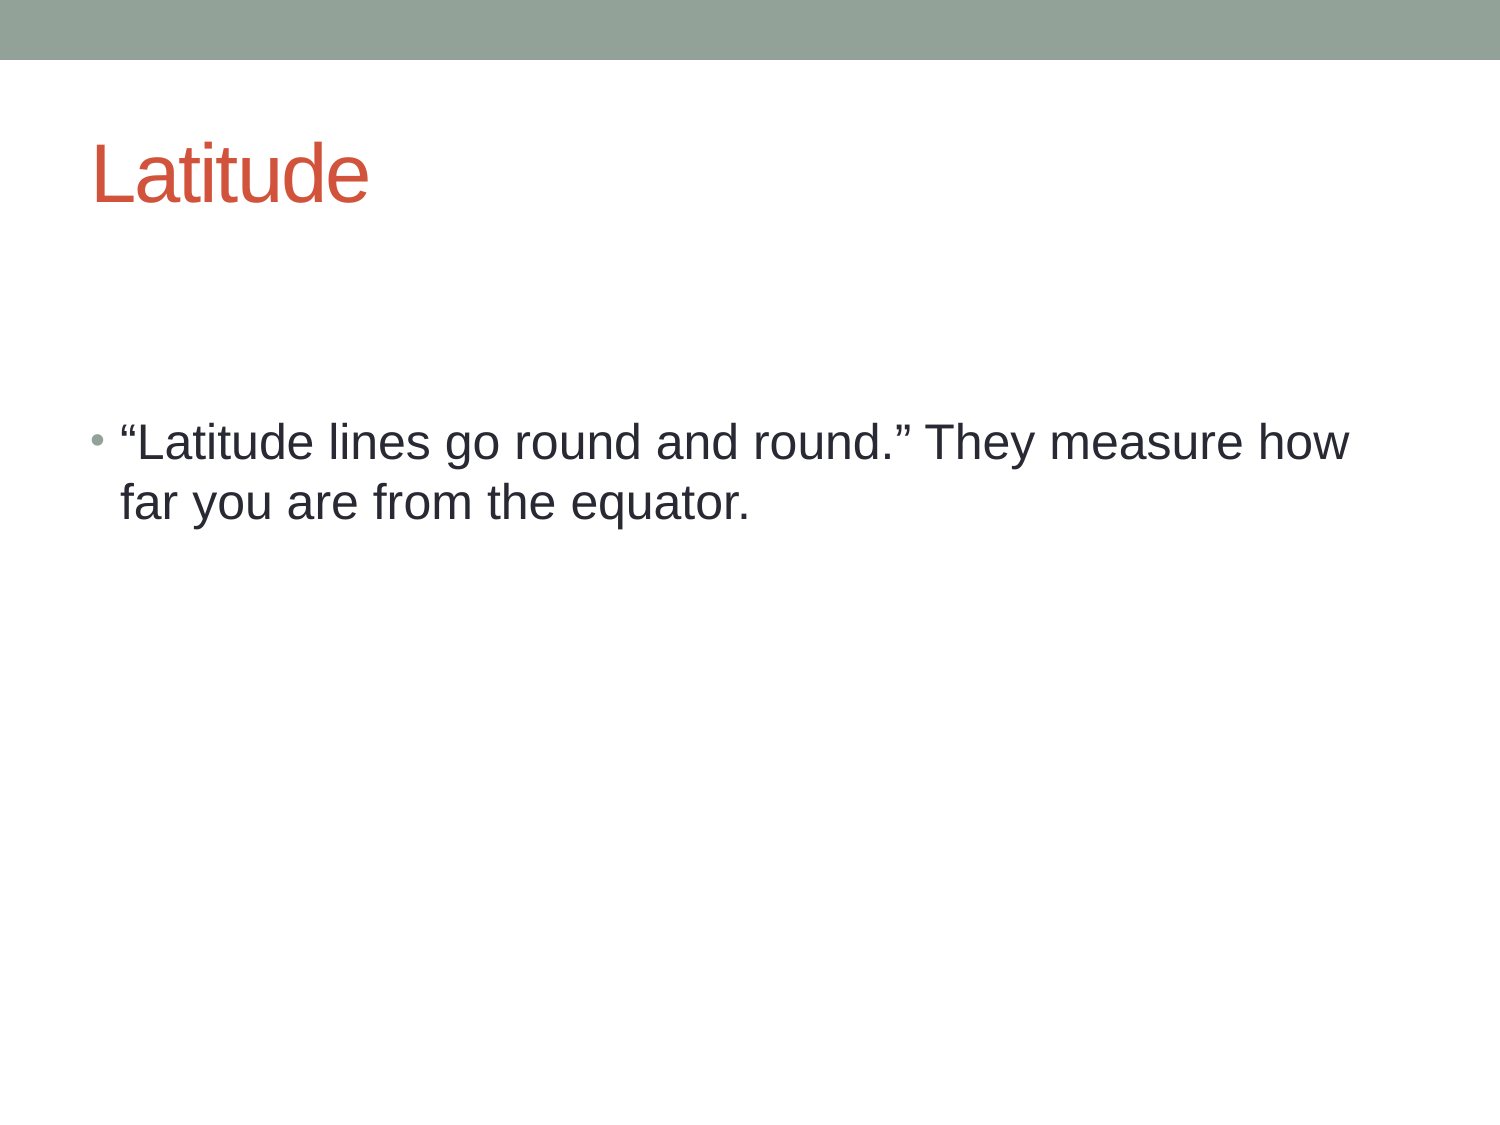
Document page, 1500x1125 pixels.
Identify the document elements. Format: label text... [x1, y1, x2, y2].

list “Latitude lines go round and round.” They measure how far you are from the equator. [75, 262, 1425, 1063]
title Latitude [75, 87, 1425, 250]
